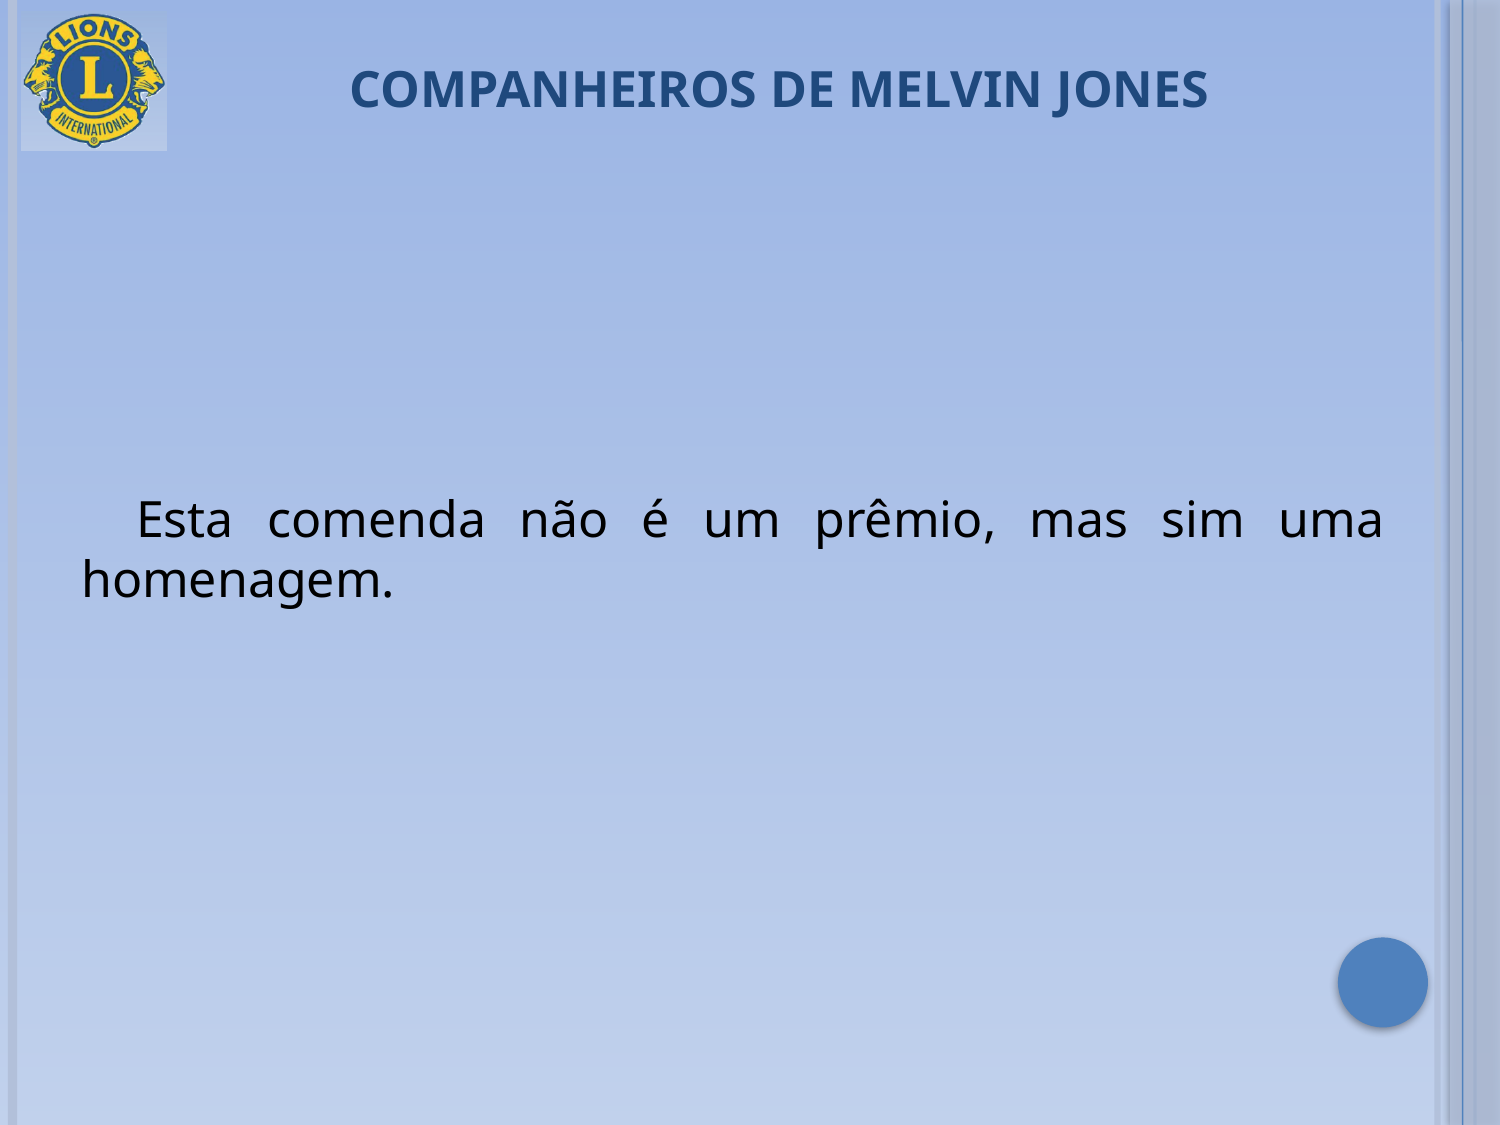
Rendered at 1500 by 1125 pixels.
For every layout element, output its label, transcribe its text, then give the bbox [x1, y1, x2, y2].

title COMPANHEIROS DE MELVIN JONES [171, 0, 1388, 126]
list Esta comenda não é um prêmio, mas sim uma homenagem. [21, 479, 1400, 965]
picture [20, 11, 167, 152]
